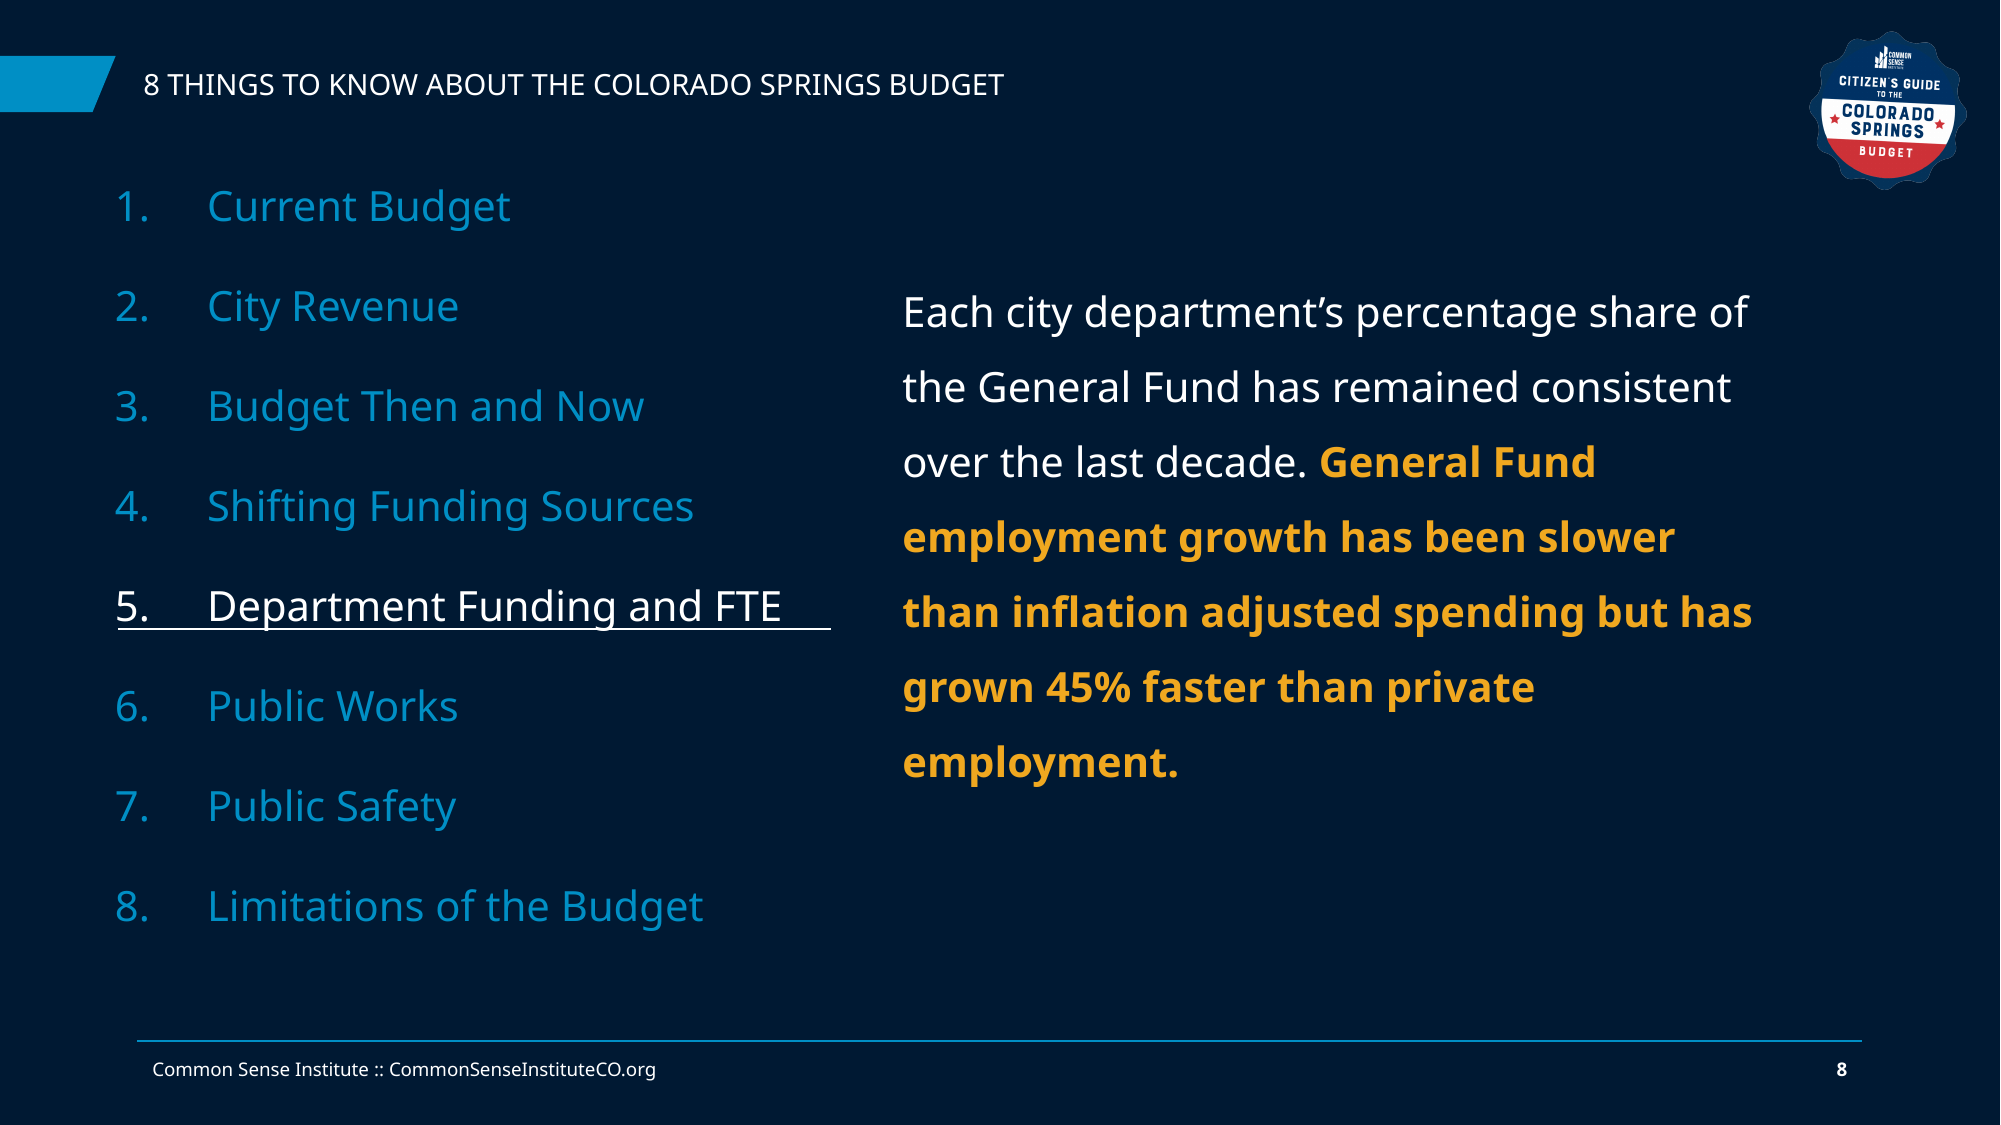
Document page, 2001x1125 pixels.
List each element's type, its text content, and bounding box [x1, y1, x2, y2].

picture [1805, 27, 1972, 195]
text_box 8 THINGS TO KNOW ABOUT THE COLORADO SPRINGS BUDGET [128, 7, 1885, 110]
slide_number 8 [1412, 1040, 1863, 1101]
text_box Each city department’s percentage share of the General Fund has remained consistent over the last decade. General Fund employment growth has been slower than inflation adjusted spending but has grown 45% faster than private employment. [887, 252, 1788, 793]
text_box 1. 2. 3. 4. 5. 6. 7. 8. [99, 122, 221, 919]
footer Common Sense Institute :: CommonSenseInstituteCO.org [137, 1040, 1338, 1101]
title Current Budget City Revenue Budget Then and Now Shifting Funding Sources Department Funding and FTE Public Works Public Safety Limitations of the Budget [221, 122, 1003, 919]
text_box [0, 54, 118, 114]
